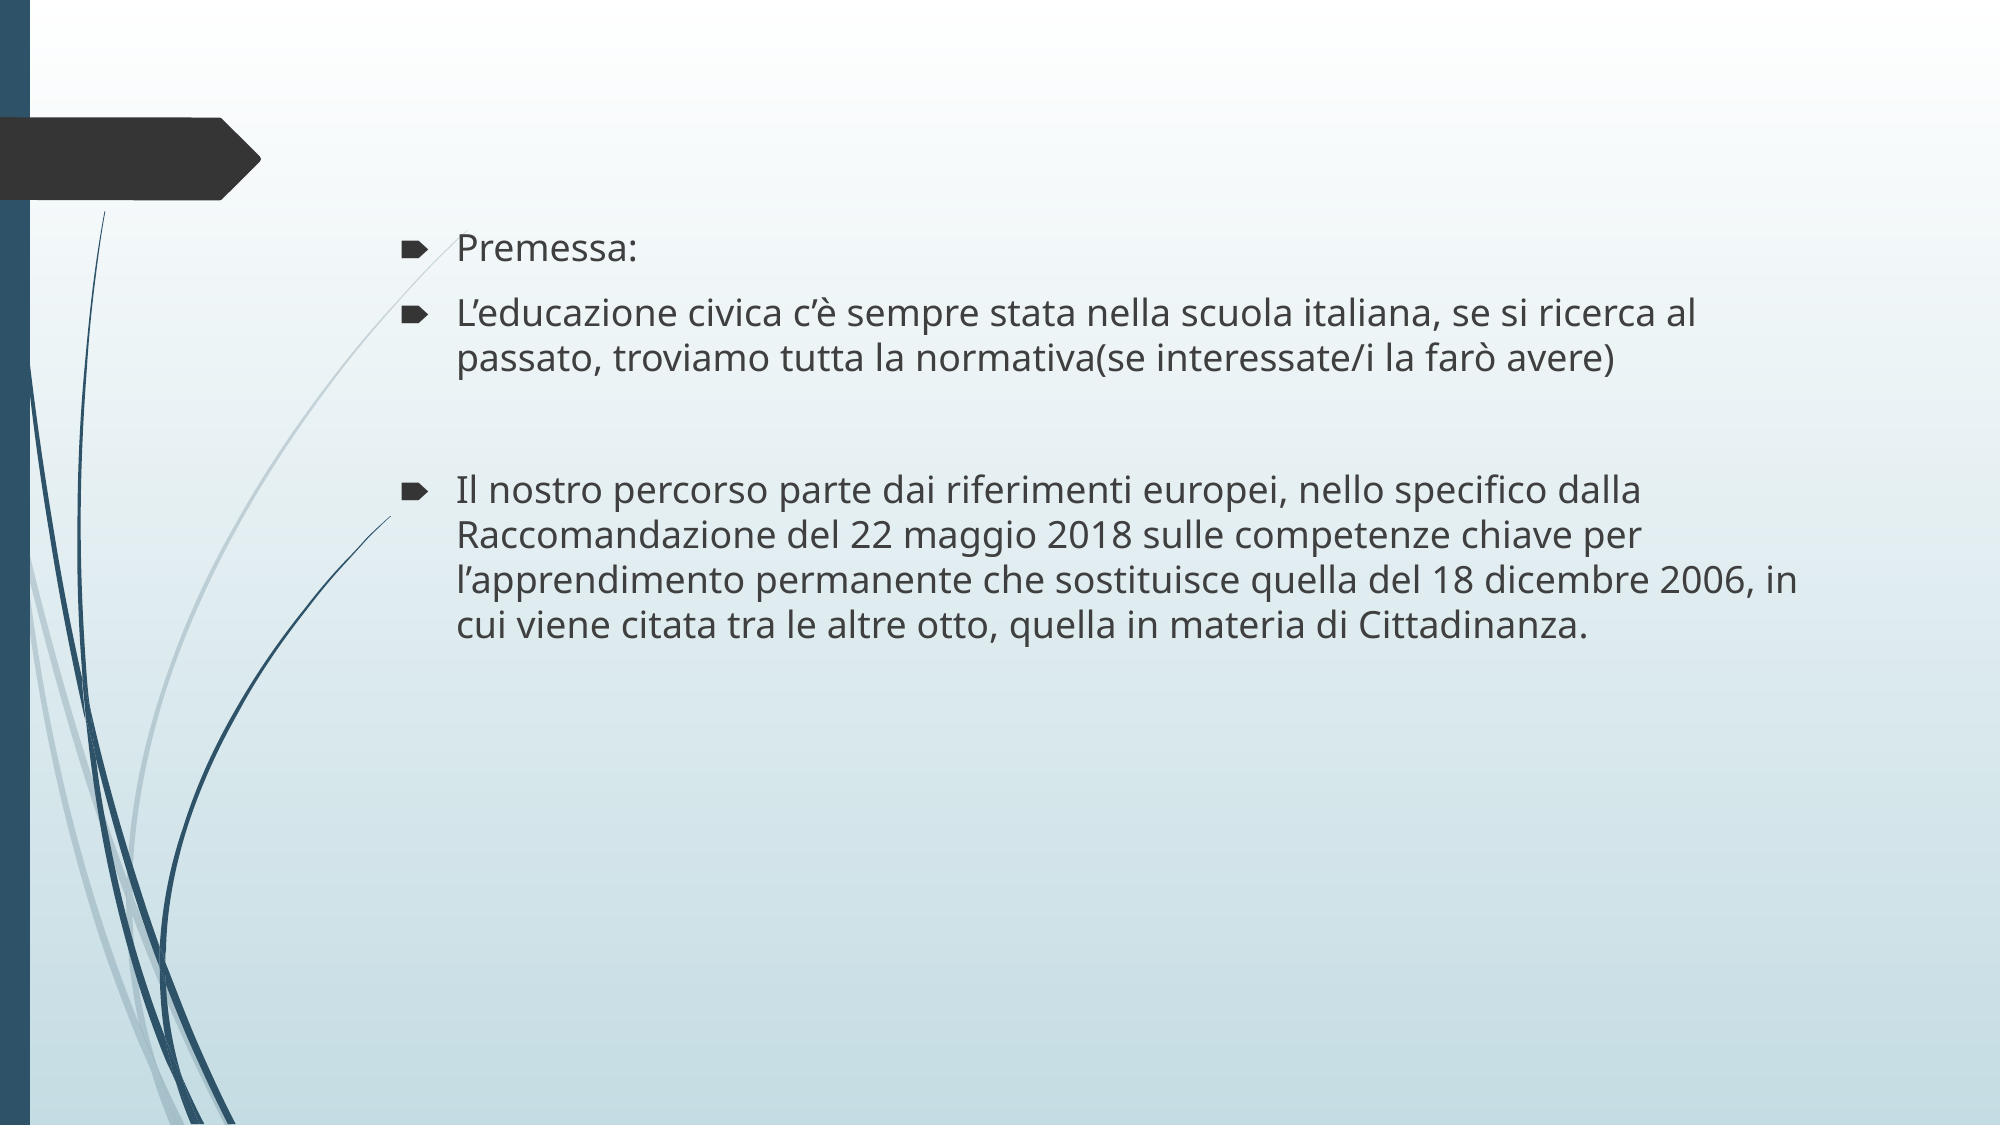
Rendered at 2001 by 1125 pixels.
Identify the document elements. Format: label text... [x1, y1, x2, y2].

list Premessa: L’educazione civica c’è sempre stata nella scuola italiana, se si ricerca al passato, troviamo tutta la normativa(se interessate/i la farò avere) Il nostro percorso parte dai riferimenti europei, nello specifico dalla Raccomandazione del 22 maggio 2018 sulle competenze chiave per l’apprendimento permanente che sostituisce quella del 18 dicembre 2006, in cui viene citata tra le altre otto, quella in materia di Cittadinanza. [384, 216, 1848, 902]
